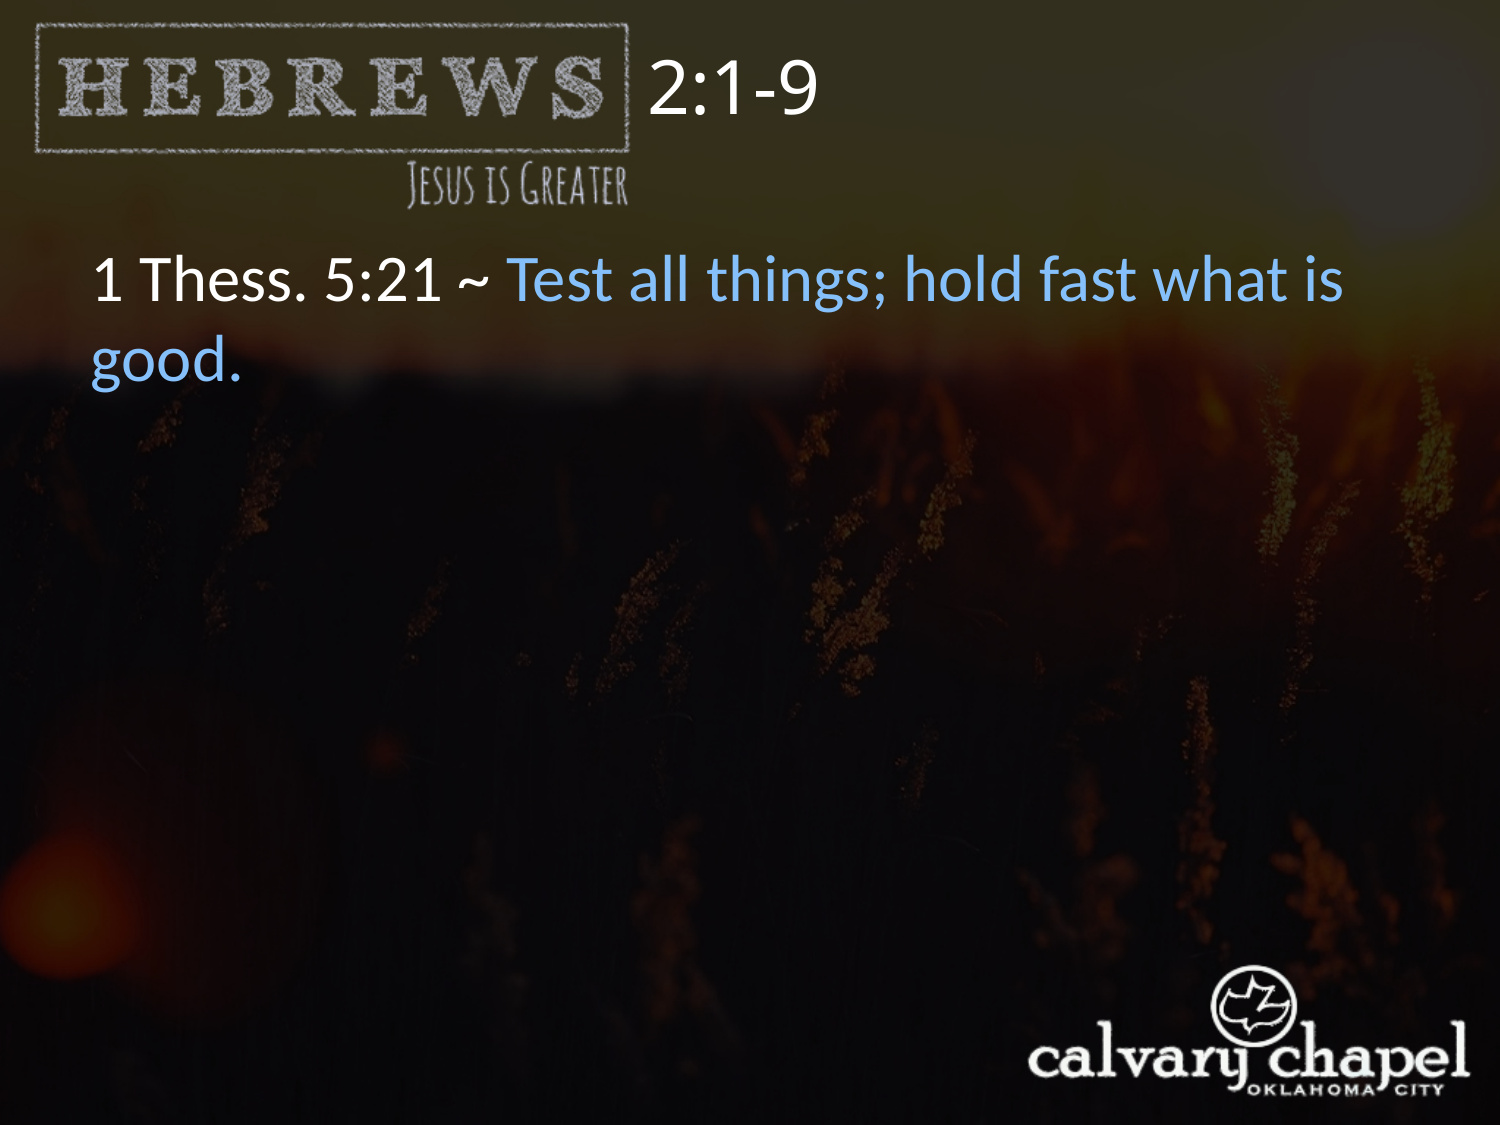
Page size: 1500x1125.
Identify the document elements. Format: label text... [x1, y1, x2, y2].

picture [0, 0, 1500, 1125]
text_box 2:1-9 [632, 32, 1130, 138]
text_box 1 Thess. 5:21 ~ Test all things; hold fast what is good. [76, 227, 1427, 402]
